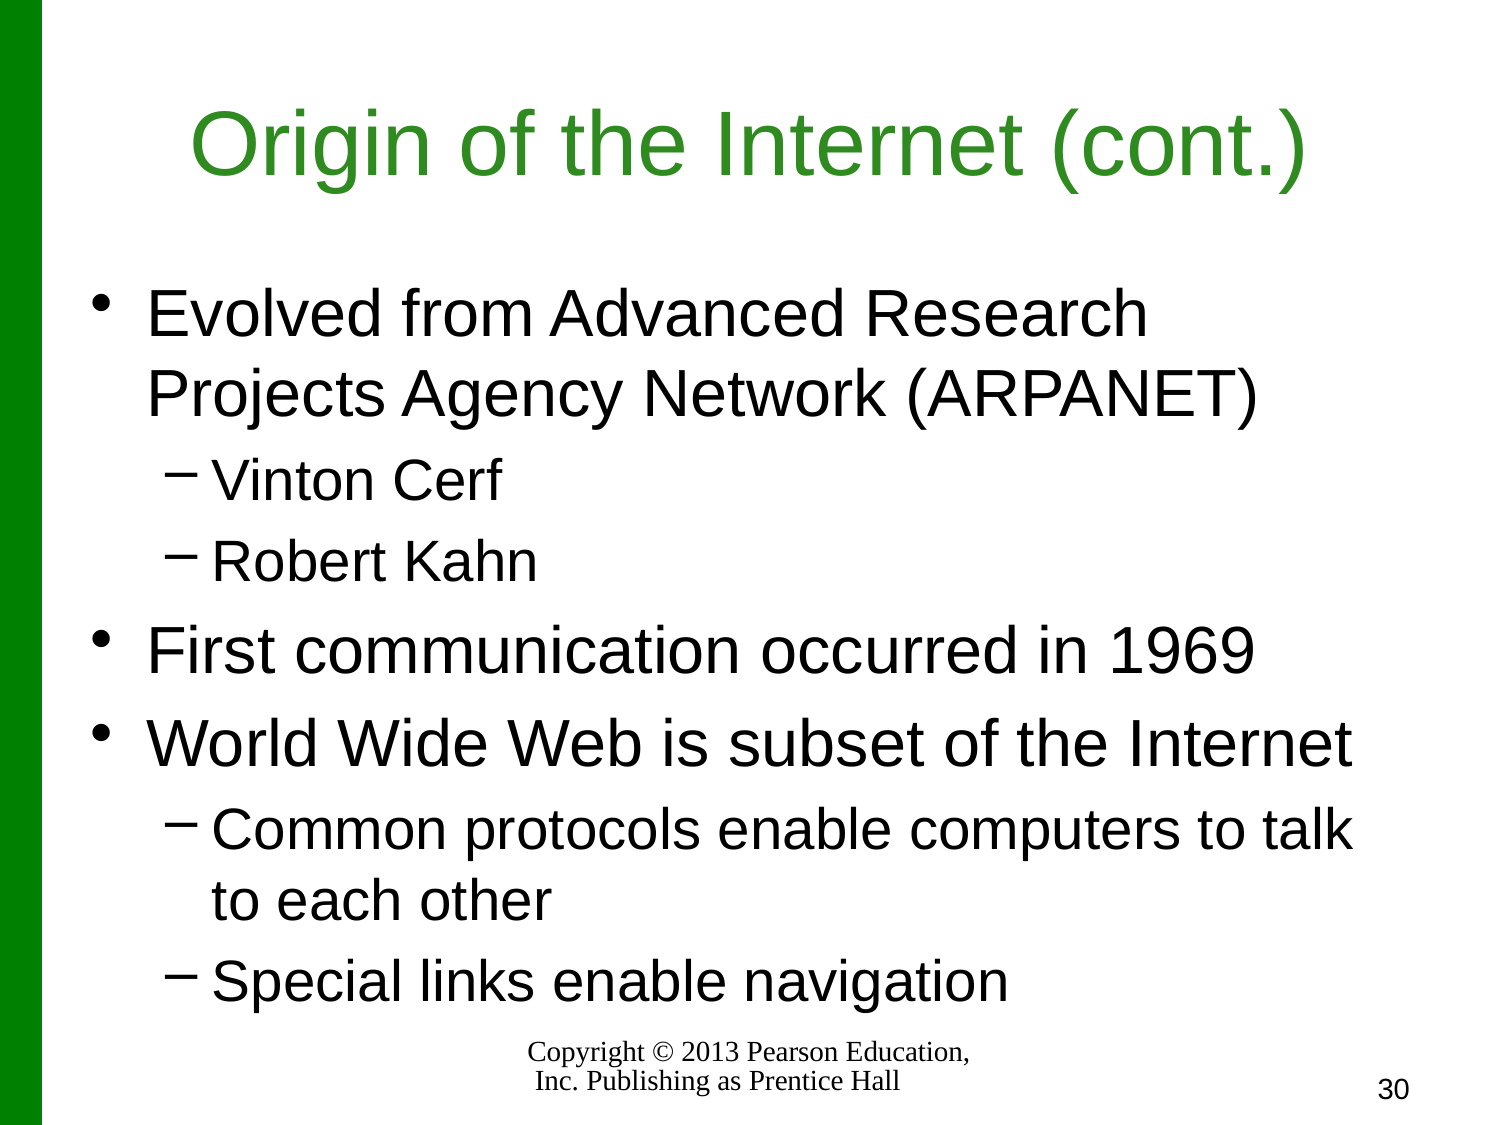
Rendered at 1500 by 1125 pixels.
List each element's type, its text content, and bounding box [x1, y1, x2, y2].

footer Copyright © 2013 Pearson Education, Inc. Publishing as Prentice Hall [512, 1024, 988, 1103]
list Evolved from Advanced Research Projects Agency Network (ARPANET) Vinton Cerf Robert Kahn First communication occurred in 1969 World Wide Web is subset of the Internet Common protocols enable computers to talk to each other Special links enable navigation [74, 262, 1426, 1038]
title Origin of the Internet (cont.) [74, 44, 1426, 233]
slide_number 30 [1074, 1062, 1426, 1103]
